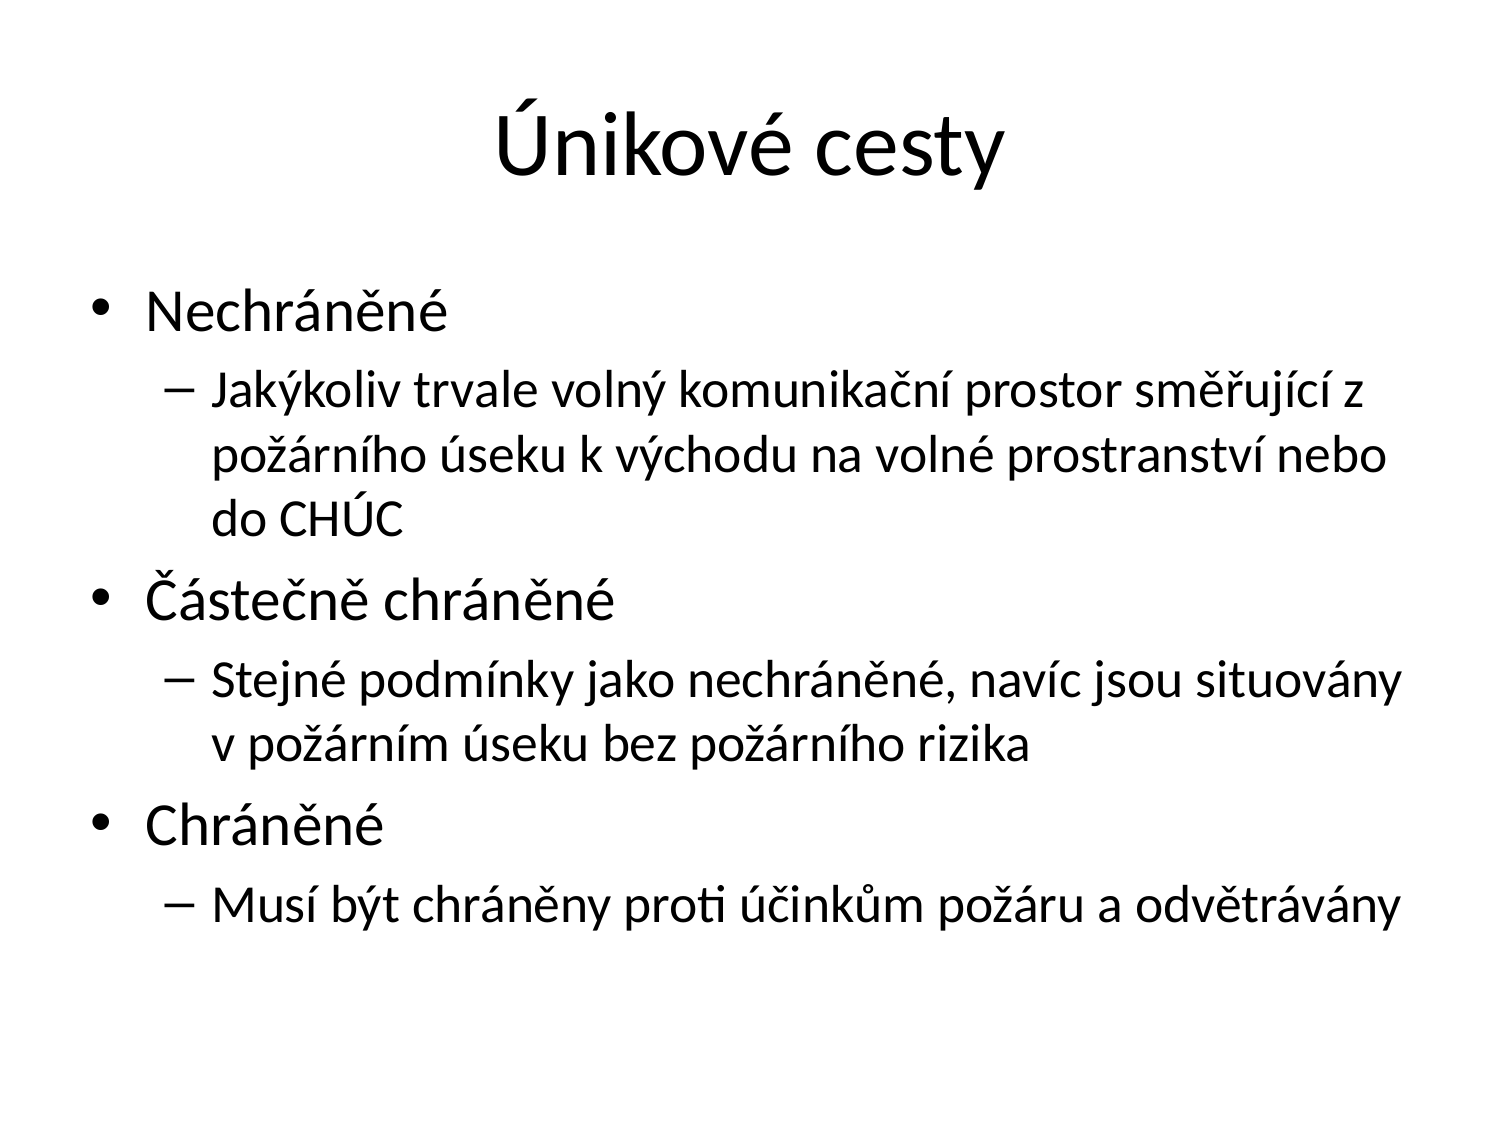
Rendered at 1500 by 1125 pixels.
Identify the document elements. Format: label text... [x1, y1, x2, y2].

title Únikové cesty [75, 45, 1425, 233]
list Nechráněné Jakýkoliv trvale volný komunikační prostor směřující z požárního úseku k východu na volné prostranství nebo do CHÚC Částečně chráněné Stejné podmínky jako nechráněné, navíc jsou situovány v požárním úseku bez požárního rizika Chráněné Musí být chráněny proti účinkům požáru a odvětrávány [75, 262, 1425, 1005]
